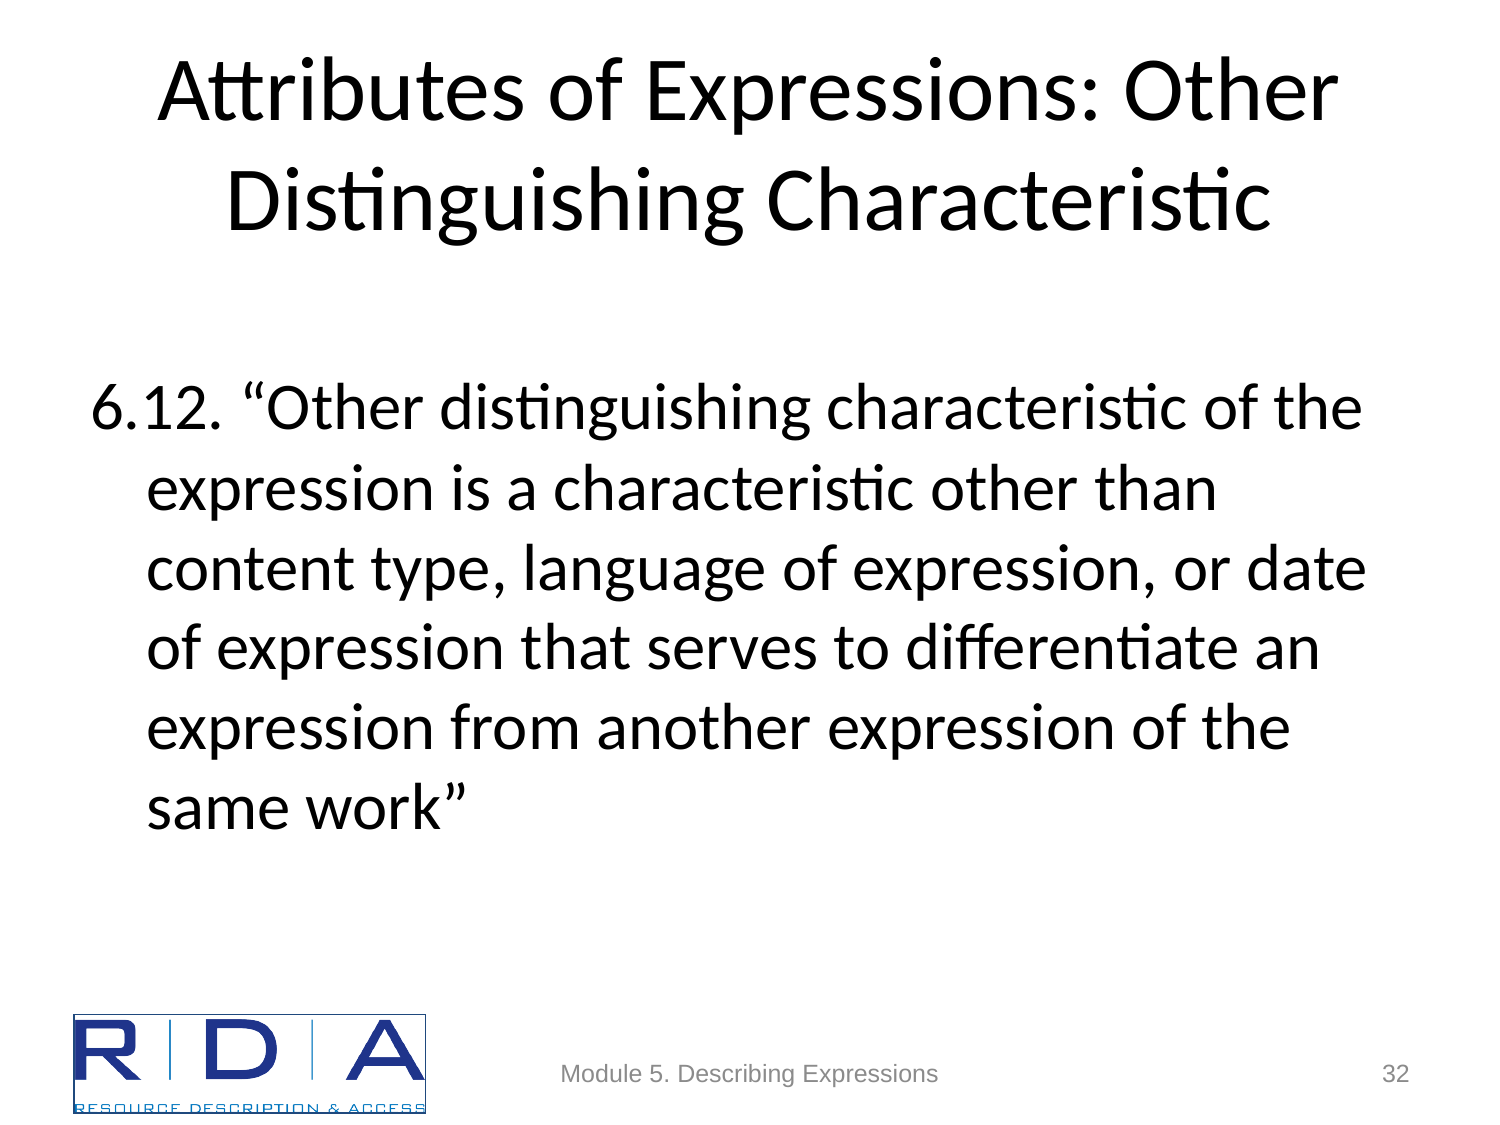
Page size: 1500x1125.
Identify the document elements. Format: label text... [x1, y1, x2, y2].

slide_number 32 [1074, 1042, 1425, 1103]
picture [75, 1015, 425, 1112]
title Attributes of Expressions: Other Distinguishing Characteristic [75, 45, 1425, 233]
footer Module 5. Describing Expressions [512, 1042, 988, 1103]
list 6.12. “Other distinguishing characteristic of the expression is a characteristic other than content type, language of expression, or date of expression that serves to differentiate an expression from another expression of the same work” [75, 262, 1425, 1005]
